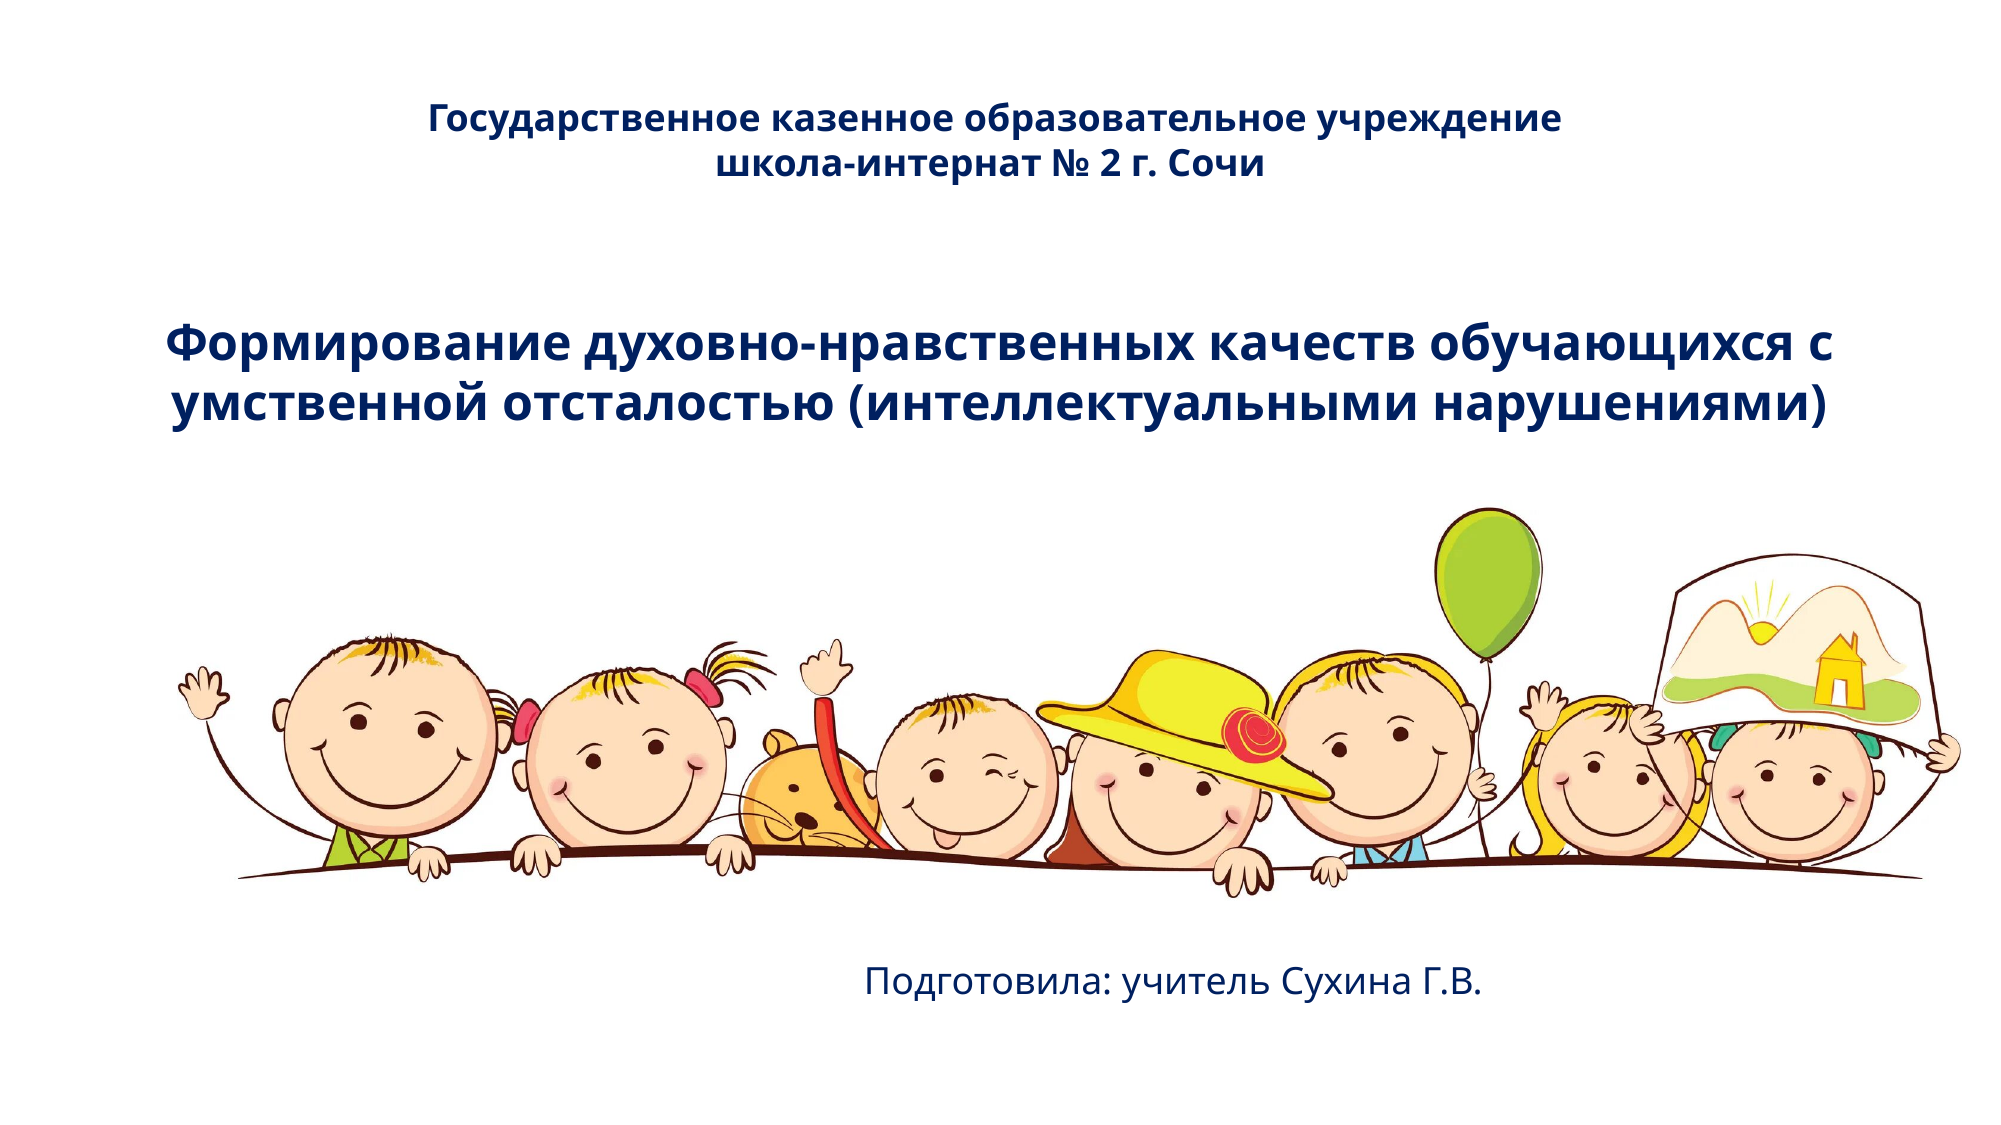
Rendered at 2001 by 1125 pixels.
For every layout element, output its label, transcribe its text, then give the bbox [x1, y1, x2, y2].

text_box Формирование духовно-нравственных качеств обучающихся с умственной отсталостью (интеллектуальными нарушениями) [127, 303, 1873, 439]
text_box Подготовила: учитель Сухина Г.В. [495, 949, 1851, 1010]
text_box Государственное казенное образовательное учреждение школа-интернат № 2 г. Сочи [139, 86, 1851, 192]
picture [177, 500, 1962, 924]
